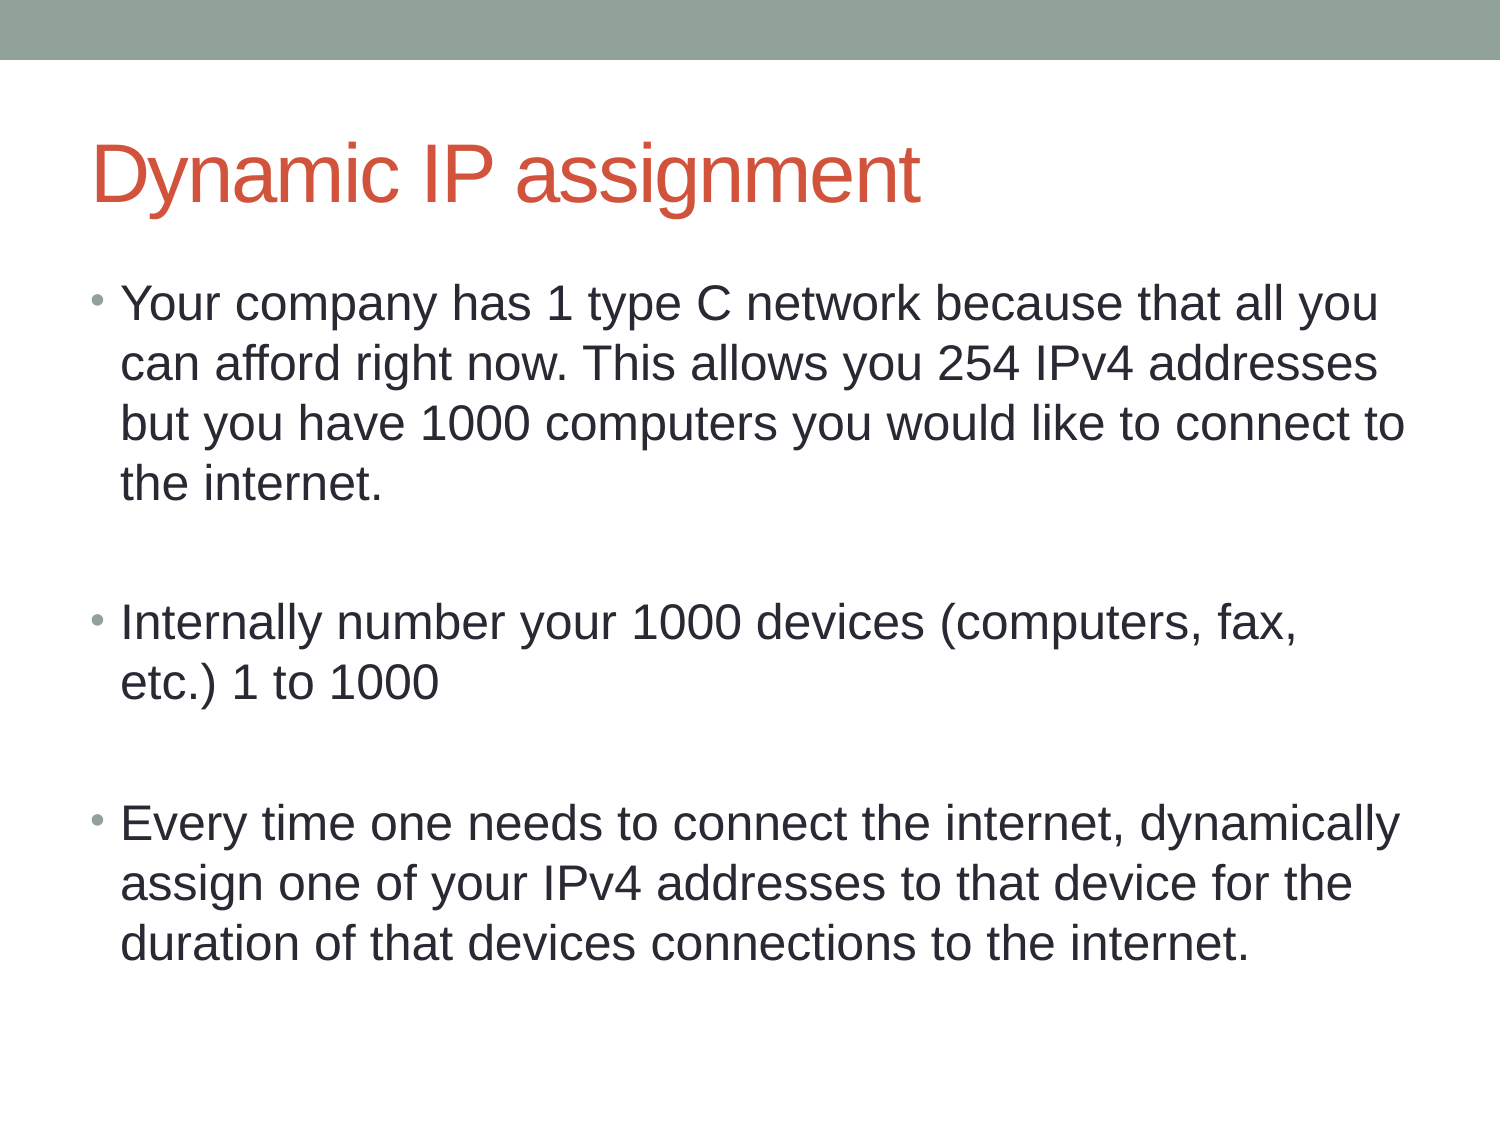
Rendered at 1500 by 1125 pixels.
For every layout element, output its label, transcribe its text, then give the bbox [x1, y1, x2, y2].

list Your company has 1 type C network because that all you can afford right now. This allows you 254 IPv4 addresses but you have 1000 computers you would like to connect to the internet. Internally number your 1000 devices (computers, fax, etc.) 1 to 1000 Every time one needs to connect the internet, dynamically assign one of your IPv4 addresses to that device for the duration of that devices connections to the internet. [75, 262, 1425, 1063]
title Dynamic IP assignment [75, 87, 1425, 250]
